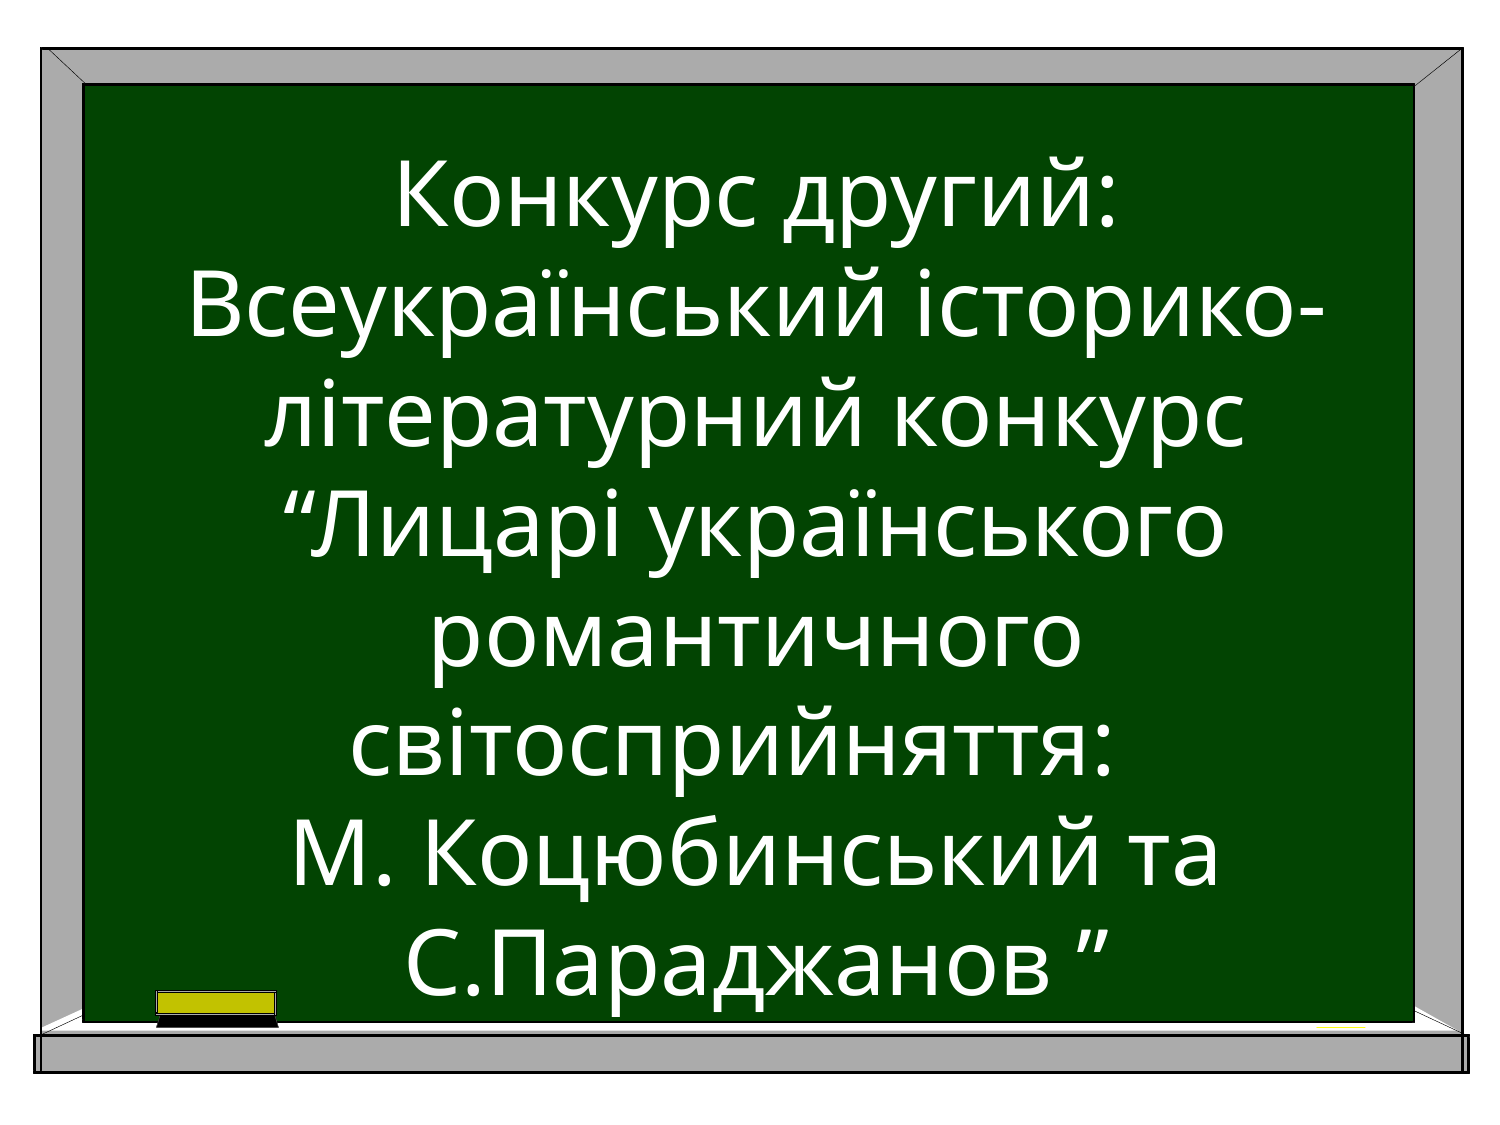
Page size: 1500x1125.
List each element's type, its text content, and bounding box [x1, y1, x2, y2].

title Конкурс другий: Всеукраїнський історико-літературний конкурс “Лицарі українського романтичного світосприйняття: М. Коцюбинський та С.Параджанов ” [100, 255, 1413, 894]
